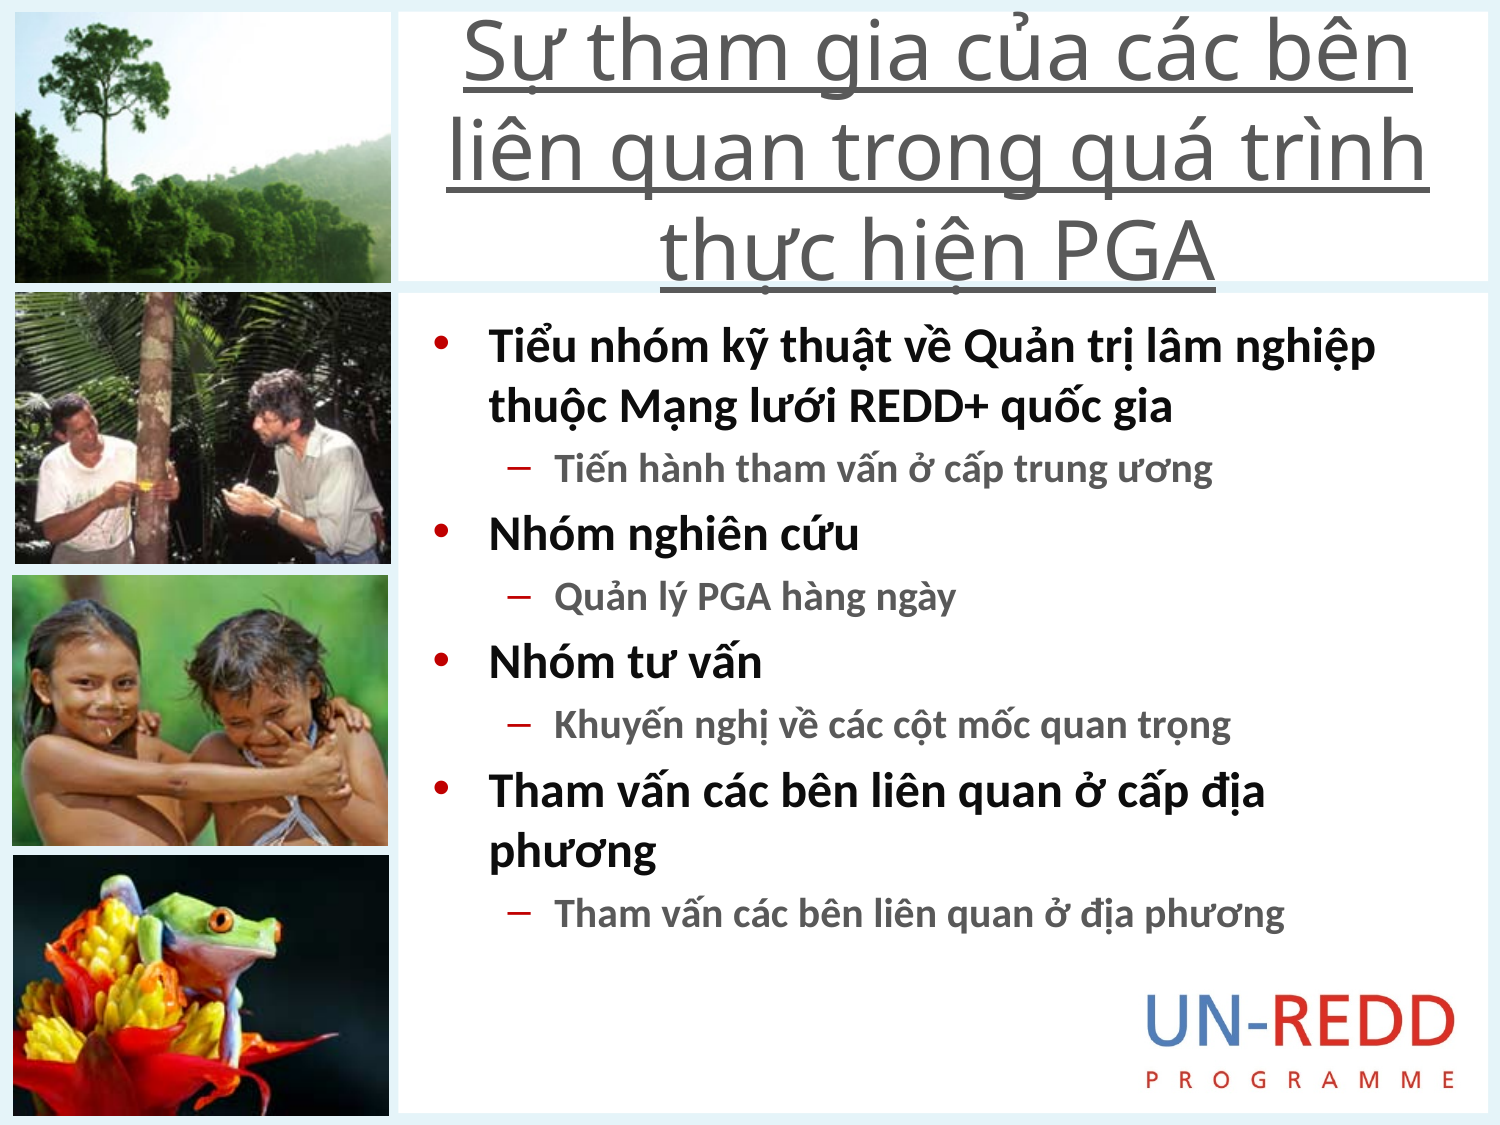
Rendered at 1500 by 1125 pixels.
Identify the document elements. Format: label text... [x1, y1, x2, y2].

picture [13, 855, 389, 1116]
title Sự tham gia của các bên liên quan trong quá trình thực hiện PGA [401, 21, 1475, 274]
picture [1127, 961, 1463, 1106]
picture [15, 292, 391, 564]
picture [12, 575, 388, 846]
picture [15, 12, 391, 283]
list Tiểu nhóm kỹ thuật về Quản trị lâm nghiệp thuộc Mạng lưới REDD+ quốc gia Tiến hành tham vấn ở cấp trung ương Nhóm nghiên cứu Quản lý PGA hàng ngày Nhóm tư vấn Khuyến nghị về các cột mốc quan trọng Tham vấn các bên liên quan ở cấp địa phương Tham vấn các bên liên quan ở địa phương [417, 304, 1454, 1056]
